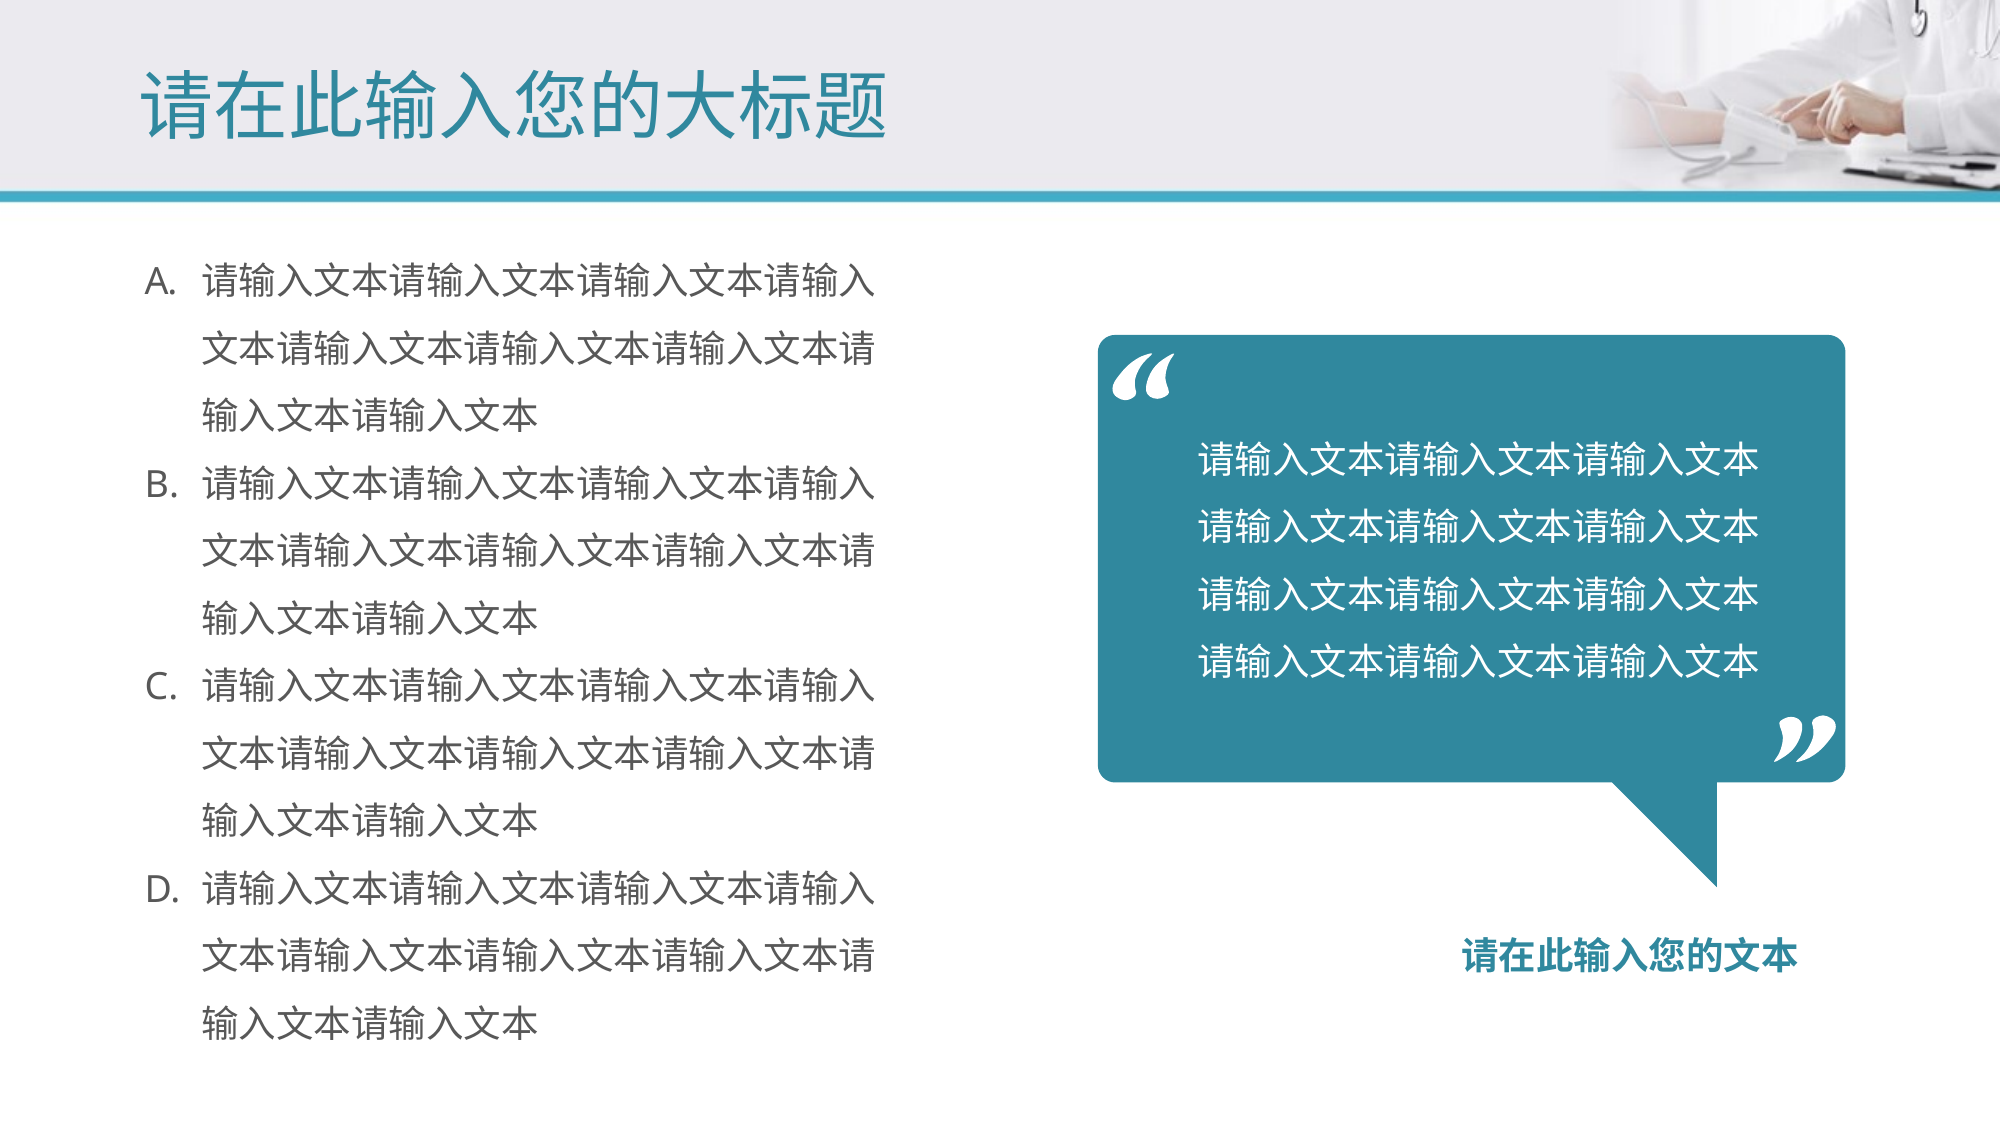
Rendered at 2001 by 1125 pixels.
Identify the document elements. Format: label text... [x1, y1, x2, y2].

text_box 请输入文本请输入文本请输入文本请输入文本请输入文本请输入文本请输入文本请输入文本请输入文本 请输入文本请输入文本请输入文本请输入文本请输入文本请输入文本请输入文本请输入文本请输入文本 请输入文本请输入文本请输入文本请输入文本请输入文本请输入文本请输入文本请输入文本请输入文本 请输入文本请输入文本请输入文本请输入文本请输入文本请输入文本请输入文本请输入文本请输入文本 [129, 224, 910, 1056]
text_box 请在此输入您的文本 [1295, 907, 1814, 979]
text_box 请输入文本请输入文本请输入文本请输入文本请输入文本请输入文本请输入文本请输入文本请输入文本请输入文本请输入文本请输入文本 [1164, 390, 1793, 707]
text_box [1774, 716, 1803, 762]
picture [0, 0, 2000, 1125]
title 请在此输入您的大标题 [123, 39, 1876, 179]
text_box [1146, 353, 1175, 399]
text_box [1796, 715, 1836, 762]
text_box [1096, 333, 1847, 890]
text_box [1112, 353, 1153, 401]
